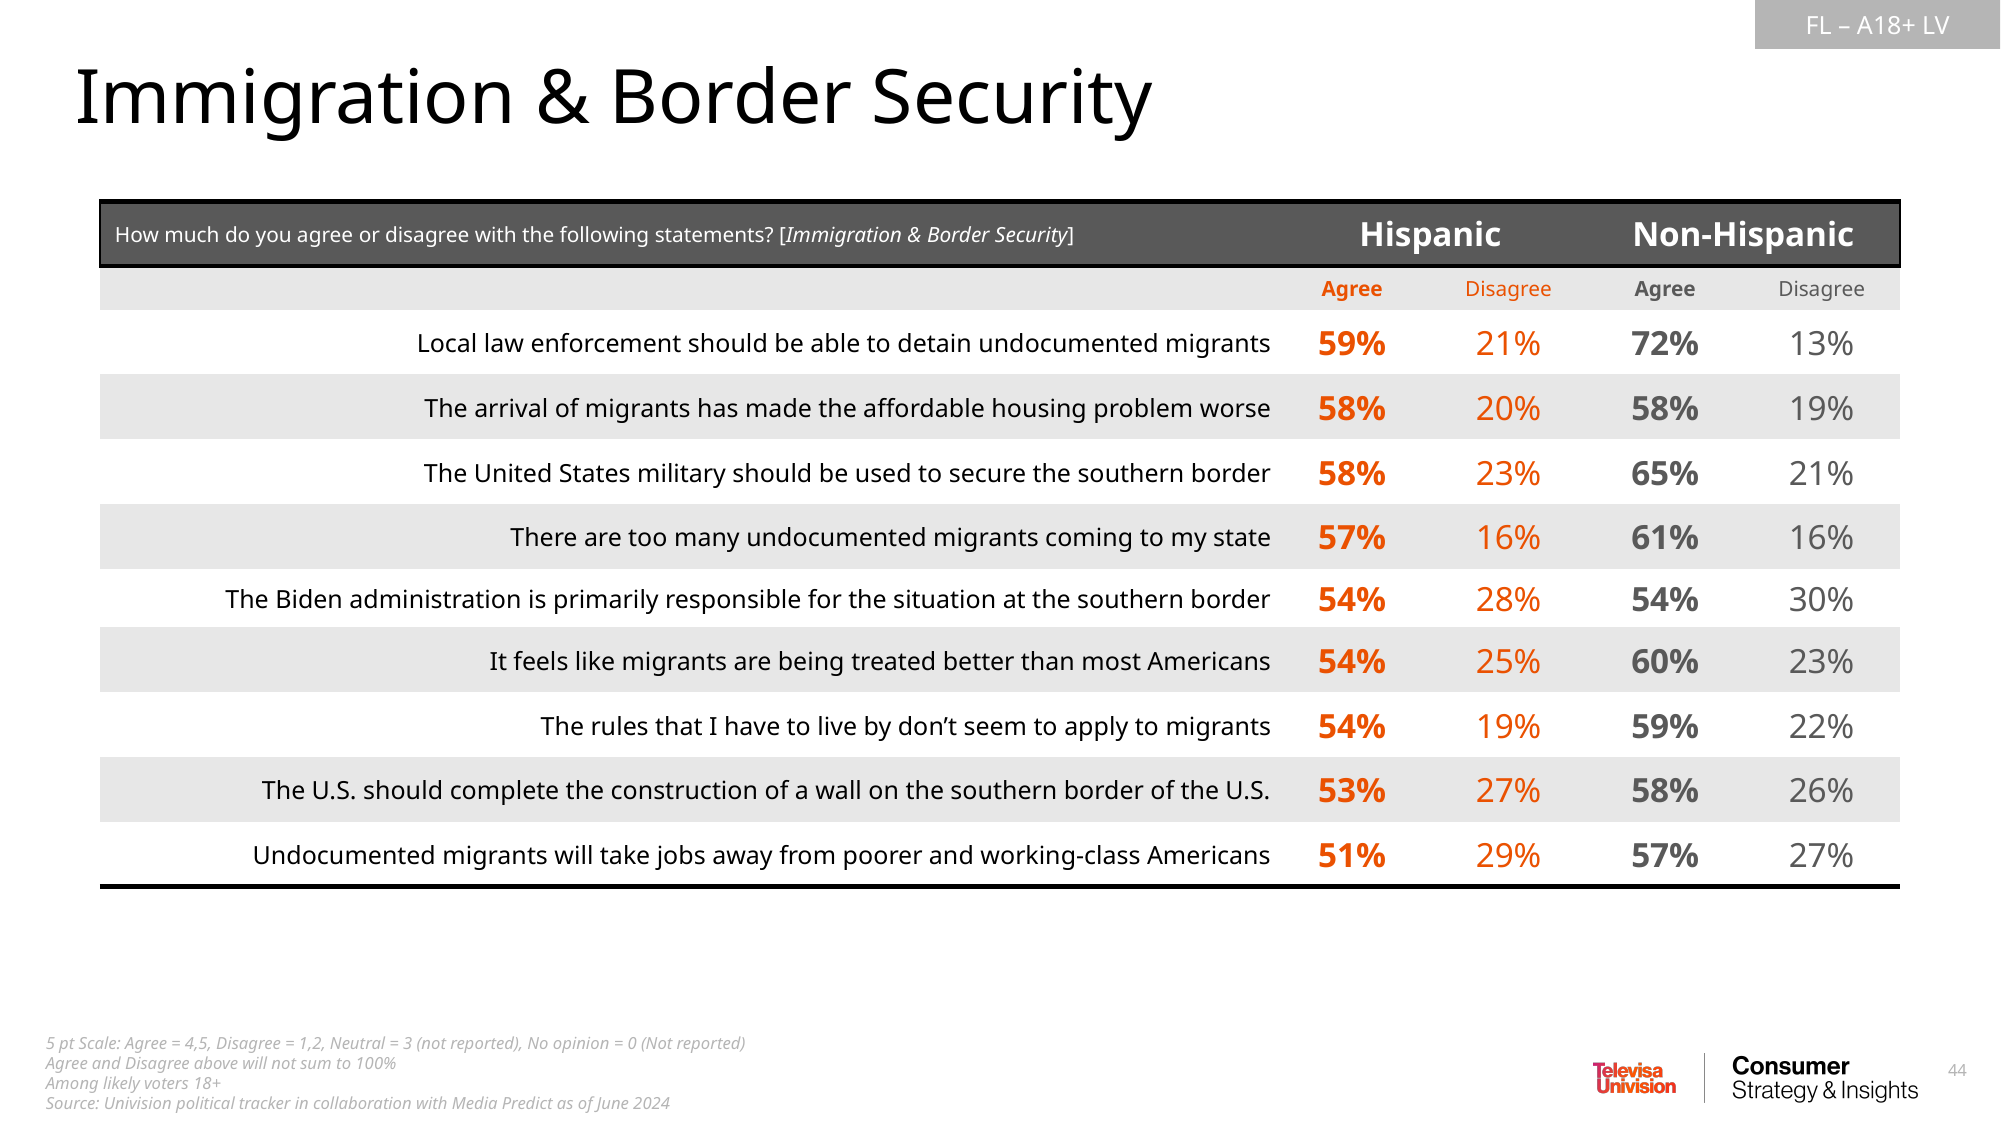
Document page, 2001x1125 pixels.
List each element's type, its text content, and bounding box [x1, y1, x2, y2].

table_cell 61% [1587, 504, 1743, 569]
table_cell 23% [1743, 627, 1900, 692]
table_cell Undocumented migrants will take jobs away from poorer and working-class Americans [100, 822, 1274, 884]
table_cell 58% [1587, 374, 1743, 439]
table_cell The arrival of migrants has made the affordable housing problem worse [100, 374, 1274, 439]
table_cell 57% [1274, 504, 1430, 569]
table_cell 59% [1587, 692, 1743, 757]
table_cell Agree [1587, 268, 1743, 310]
table_cell 58% [1587, 757, 1743, 822]
table_cell 27% [1743, 822, 1900, 884]
table_cell 54% [1274, 692, 1430, 757]
table_cell 58% [1274, 374, 1430, 439]
table_cell 16% [1743, 504, 1900, 569]
table_cell 20% [1430, 374, 1587, 439]
table_cell 72% [1587, 310, 1743, 374]
table_cell 27% [1430, 757, 1587, 822]
table_cell 13% [1743, 310, 1900, 374]
table_cell 21% [1743, 439, 1900, 504]
table_cell The U.S. should complete the construction of a wall on the southern border of the U.S. [100, 757, 1274, 822]
table_cell 54% [1274, 569, 1430, 627]
table_cell Disagree [1743, 268, 1900, 310]
table_cell The Biden administration is primarily responsible for the situation at the southern border [100, 569, 1274, 627]
table_cell 30% [1743, 569, 1900, 627]
table_cell Agree [1274, 268, 1430, 310]
table_cell [100, 268, 1274, 310]
table_cell The United States military should be used to secure the southern border [100, 439, 1274, 504]
table_cell 25% [1430, 627, 1587, 692]
table_cell 21% [1430, 310, 1587, 374]
table_cell 60% [1587, 627, 1743, 692]
table_cell 22% [1743, 692, 1900, 757]
table_cell 58% [1274, 439, 1430, 504]
table_cell There are too many undocumented migrants coming to my state [100, 504, 1274, 569]
table_cell 29% [1430, 822, 1587, 884]
table_cell 26% [1743, 757, 1900, 822]
table_cell Local law enforcement should be able to detain undocumented migrants [100, 310, 1274, 374]
picture [1593, 1053, 1918, 1103]
table_cell 65% [1587, 439, 1743, 504]
table_cell It feels like migrants are being treated better than most Americans [100, 627, 1274, 692]
list Immigration & Border Security [75, 48, 1875, 140]
table_header Hispanic [1274, 204, 1587, 264]
table_cell 16% [1430, 504, 1587, 569]
table_header Non-Hispanic [1587, 204, 1899, 264]
table_cell 23% [1430, 439, 1587, 504]
table_cell 54% [1274, 627, 1430, 692]
table_cell 19% [1743, 374, 1900, 439]
table_header How much do you agree or disagree with the following statements? [Immigration & Border Security] [101, 204, 1274, 264]
table_cell Disagree [1430, 268, 1587, 310]
table_cell The rules that I have to live by don’t seem to apply to migrants [100, 692, 1274, 757]
table_cell 28% [1430, 569, 1587, 627]
table_cell 51% [1274, 822, 1430, 884]
table_cell 59% [1274, 310, 1430, 374]
table_cell 54% [1587, 569, 1743, 627]
table_cell 19% [1430, 692, 1587, 757]
table_cell 53% [1274, 757, 1430, 822]
table_cell 57% [1587, 822, 1743, 884]
